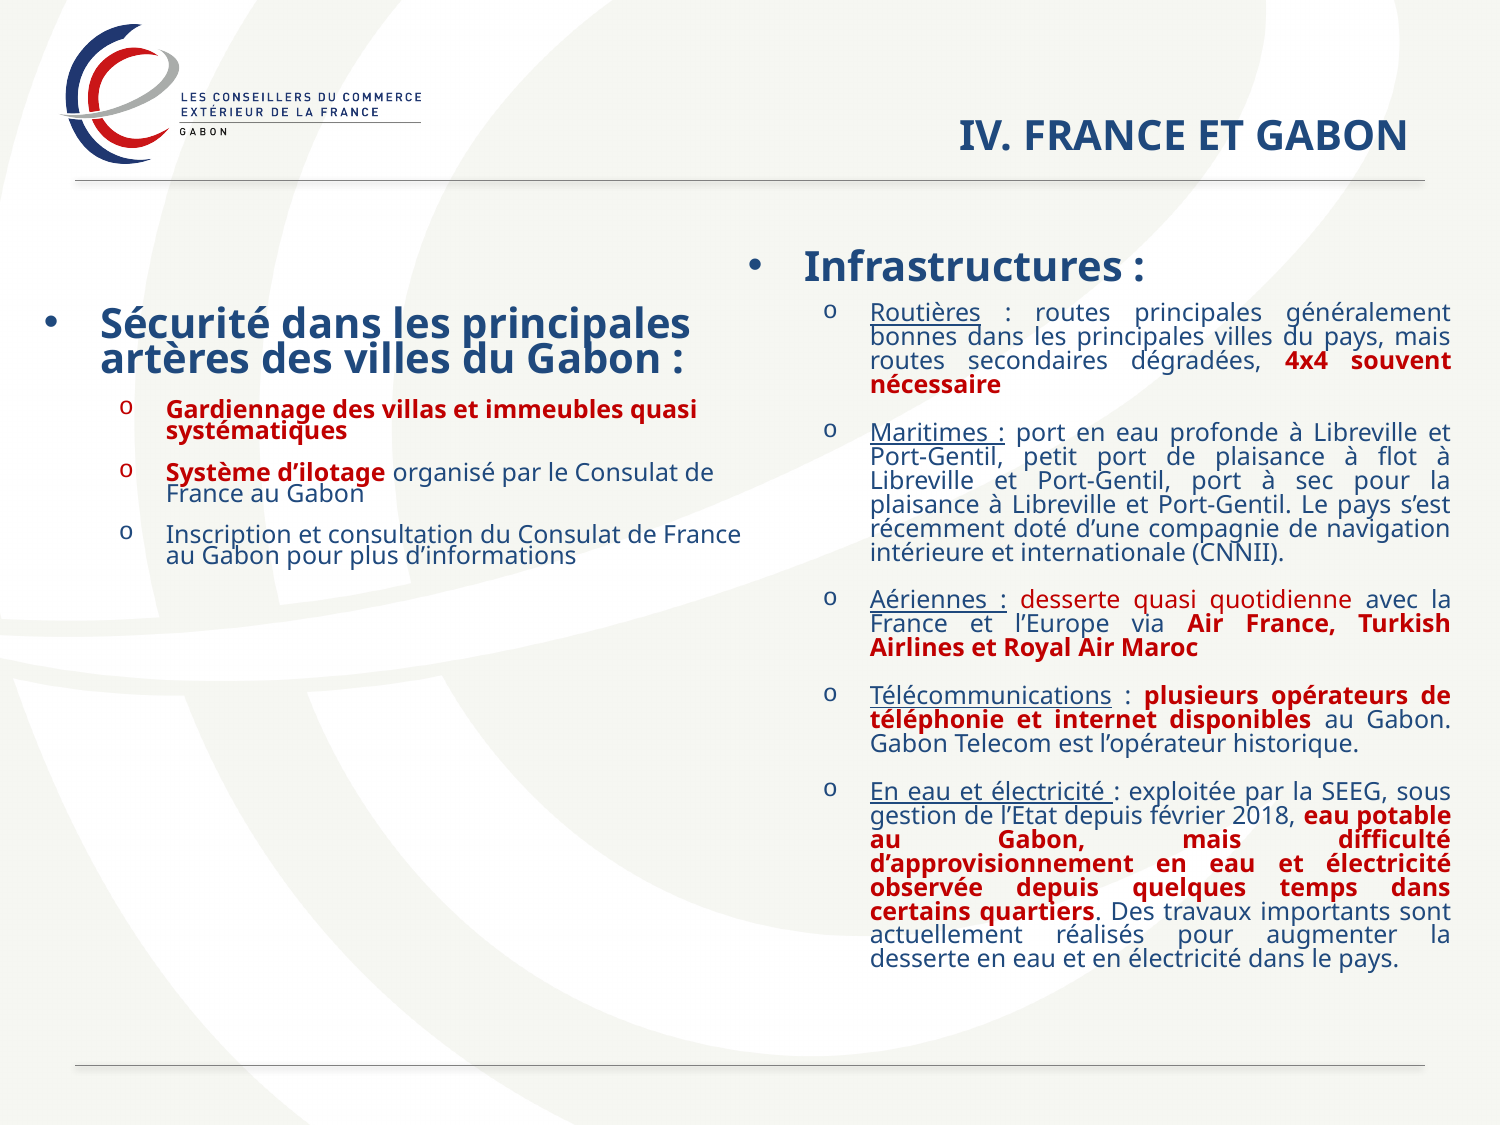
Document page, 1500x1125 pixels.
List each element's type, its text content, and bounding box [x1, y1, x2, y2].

title IV. FRANCE ET GABON [747, 101, 1425, 181]
picture [0, 0, 1500, 1125]
text_box Sécurité dans les principales artères des villes du Gabon : Gardiennage des villas et immeubles quasi systématiques Système d’ilotage organisé par le Consulat de France au Gabon Inscription et consultation du Consulat de France au Gabon pour plus d’informations Infrastructures : Routières : routes principales généralement bonnes dans les principales villes du pays, mais routes secondaires dégradées, 4x4 souvent nécessaire Maritimes : port en eau profonde à Libreville et Port-Gentil, petit port de plaisance à flot à Libreville et Port-Gentil, port à sec pour la plaisance à Libreville et Port-Gentil. Le pays s’est récemment doté d’une compagnie de navigation intérieure et internationale (CNNII). Aériennes : desserte quasi quotidienne avec la France et l’Europe via Air France, Turkish Airlines et Royal Air Maroc Télécommunications : plusieurs opérateurs de téléphonie et internet disponibles au Gabon. Gabon Telecom est l’opérateur historique. En eau et électricité : exploitée par la SEEG, sous gestion de l’Etat depuis février 2018, eau potable au Gabon, mais difficulté d’approvisionnement en eau et électricité observée depuis quelques temps dans certains quartiers. Des travaux importants sont actuellement réalisés pour augmenter la desserte en eau et en électricité dans le pays. [29, 218, 1467, 1125]
